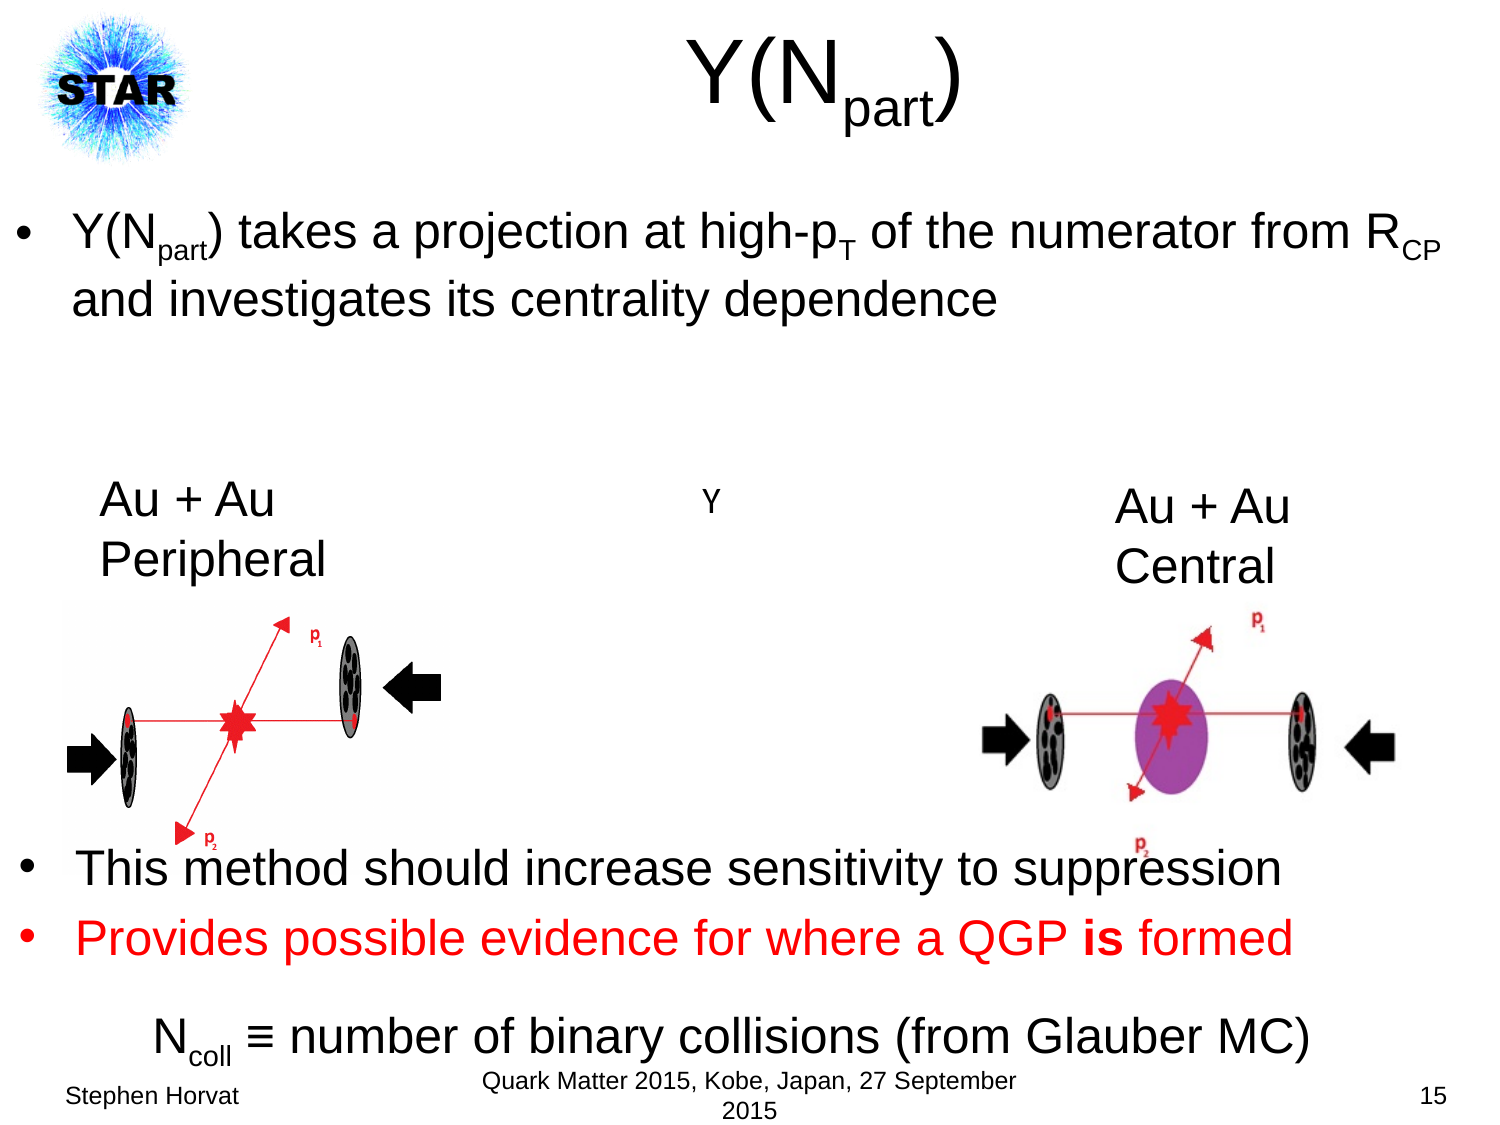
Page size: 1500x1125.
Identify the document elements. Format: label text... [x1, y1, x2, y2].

title Y(Npart) [150, 0, 1500, 150]
picture [0, 0, 227, 175]
footer Quark Matter 2015, Kobe, Japan, 27 September 2015 [437, 1065, 1063, 1125]
slide_number Stephen Horvat [50, 1065, 400, 1125]
text_box Au + Au Central [1100, 465, 1390, 578]
picture [978, 580, 1411, 888]
text_box Y(Npart) takes a projection at high-pT of the numerator from RCP and investigates its centrality dependence [0, 190, 1500, 350]
slide_number 15 [1112, 1065, 1463, 1125]
text_box Ncoll ≡ number of binary collisions (from Glauber MC) [137, 988, 1363, 1080]
text_box Au + Au Peripheral [84, 458, 348, 594]
picture [62, 600, 450, 876]
list This method should increase sensitivity to suppression Provides possible evidence for where a QGP is formed [3, 828, 1500, 988]
